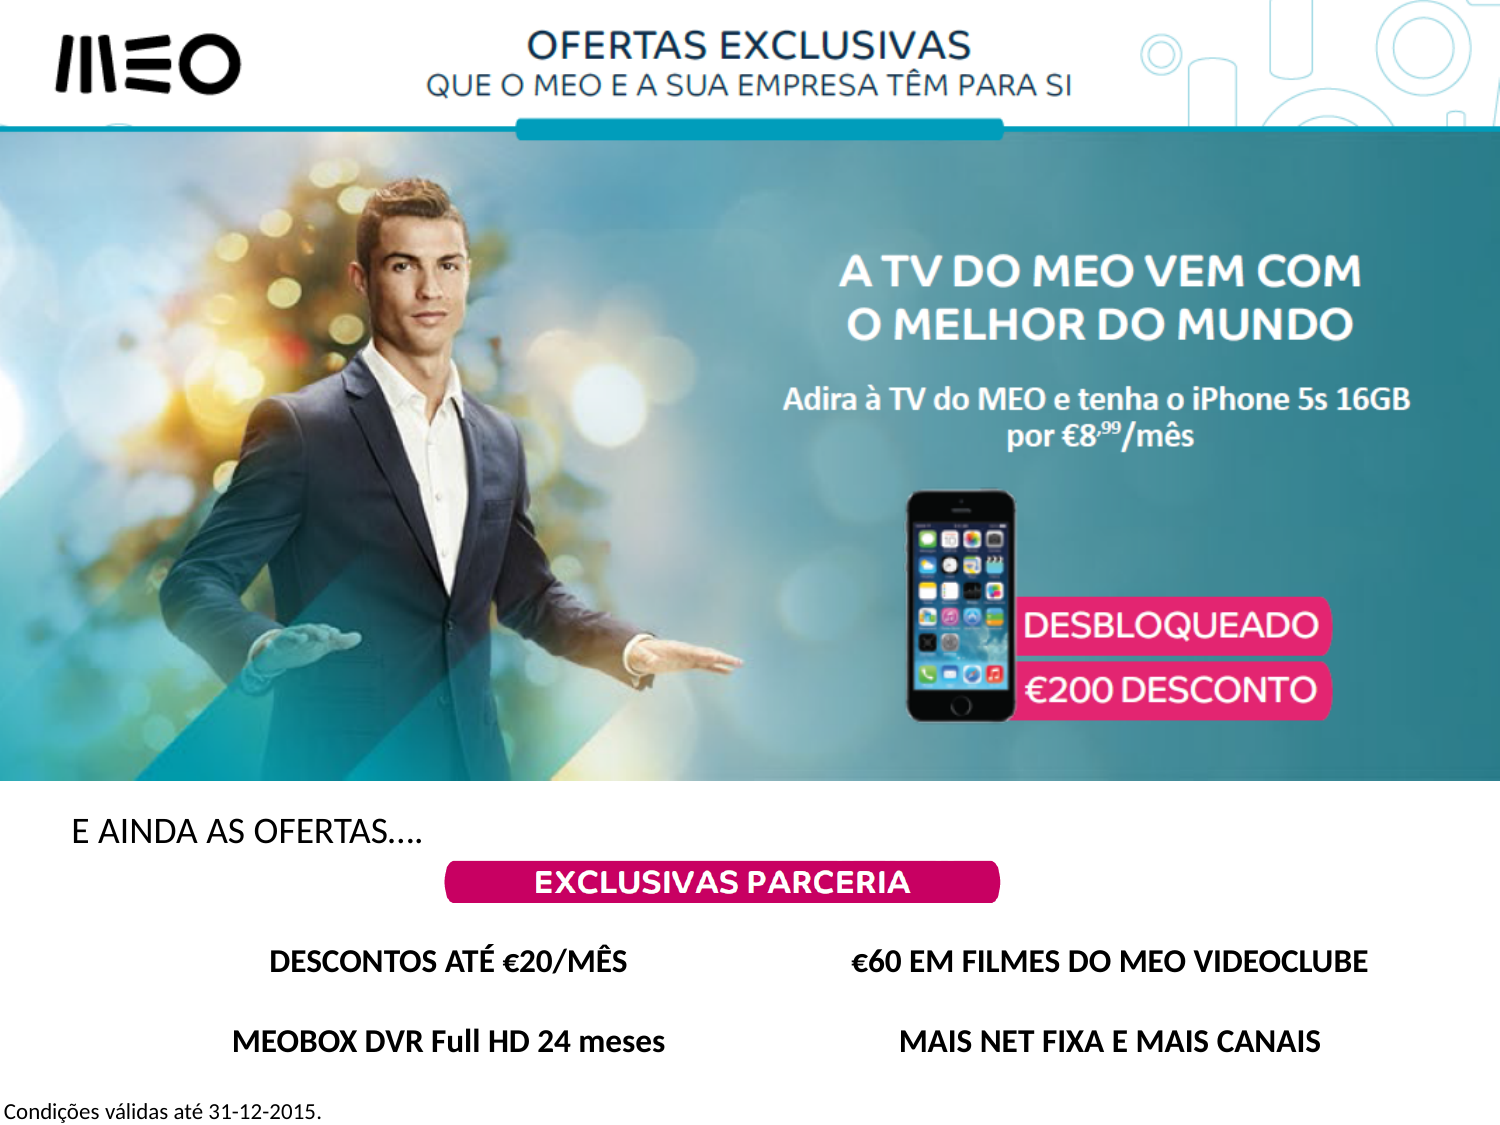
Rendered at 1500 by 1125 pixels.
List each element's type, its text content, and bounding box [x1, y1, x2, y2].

text_box MAIS NET FIXA E MAIS CANAIS [832, 1011, 1388, 1066]
text_box Condições válidas até 31-12-2015. [0, 1089, 622, 1125]
picture [439, 857, 1002, 906]
text_box DESCONTOS ATÉ €20/MÊS [171, 932, 727, 987]
picture [0, 0, 1500, 782]
text_box E AINDA AS OFERTAS…. [0, 798, 496, 859]
text_box €60 EM FILMES DO MEO VIDEOCLUBE [832, 932, 1388, 987]
text_box MEOBOX DVR Full HD 24 meses [171, 1011, 727, 1066]
